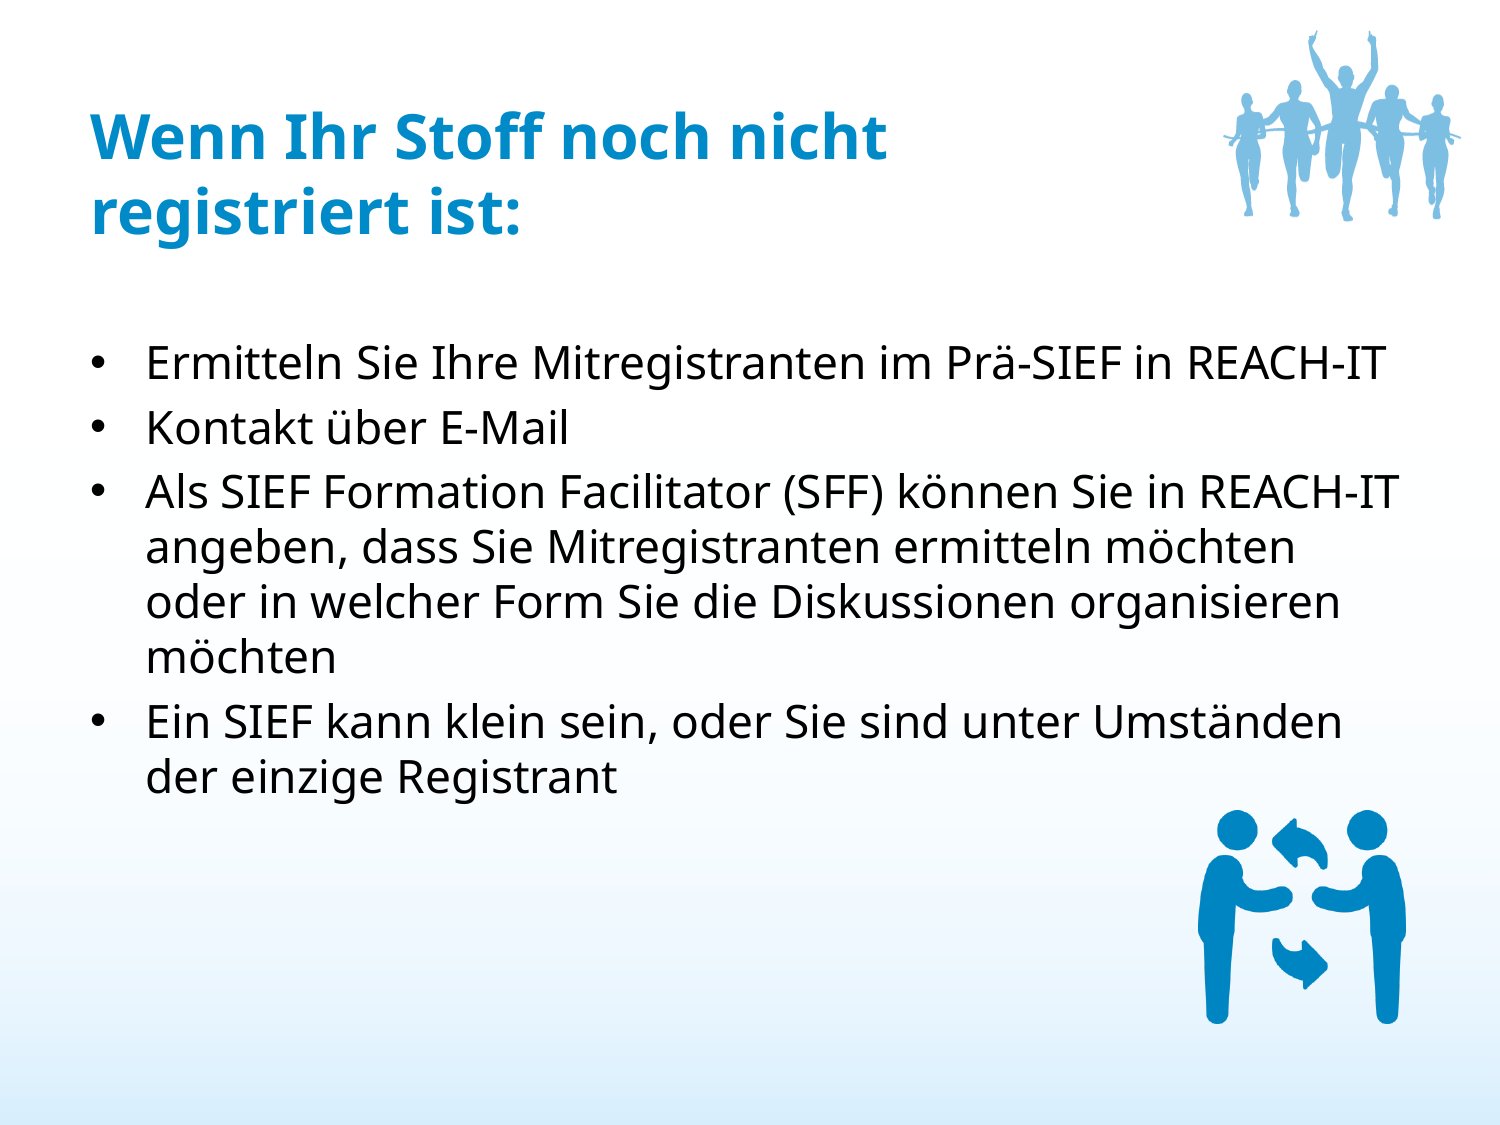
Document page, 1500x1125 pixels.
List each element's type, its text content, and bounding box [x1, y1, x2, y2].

title Wenn Ihr Stoff noch nicht registriert ist: [75, 78, 1223, 266]
picture [0, 0, 1500, 1125]
list Ermitteln Sie Ihre Mitregistranten im Prä-SIEF in REACH-IT Kontakt über E-Mail Als SIEF Formation Facilitator (SFF) können Sie in REACH-IT angeben, dass Sie Mitregistranten ermitteln möchten oder in welcher Form Sie die Diskussionen organisieren möchten Ein SIEF kann klein sein, oder Sie sind unter Umständen der einzige Registrant [75, 326, 1425, 851]
